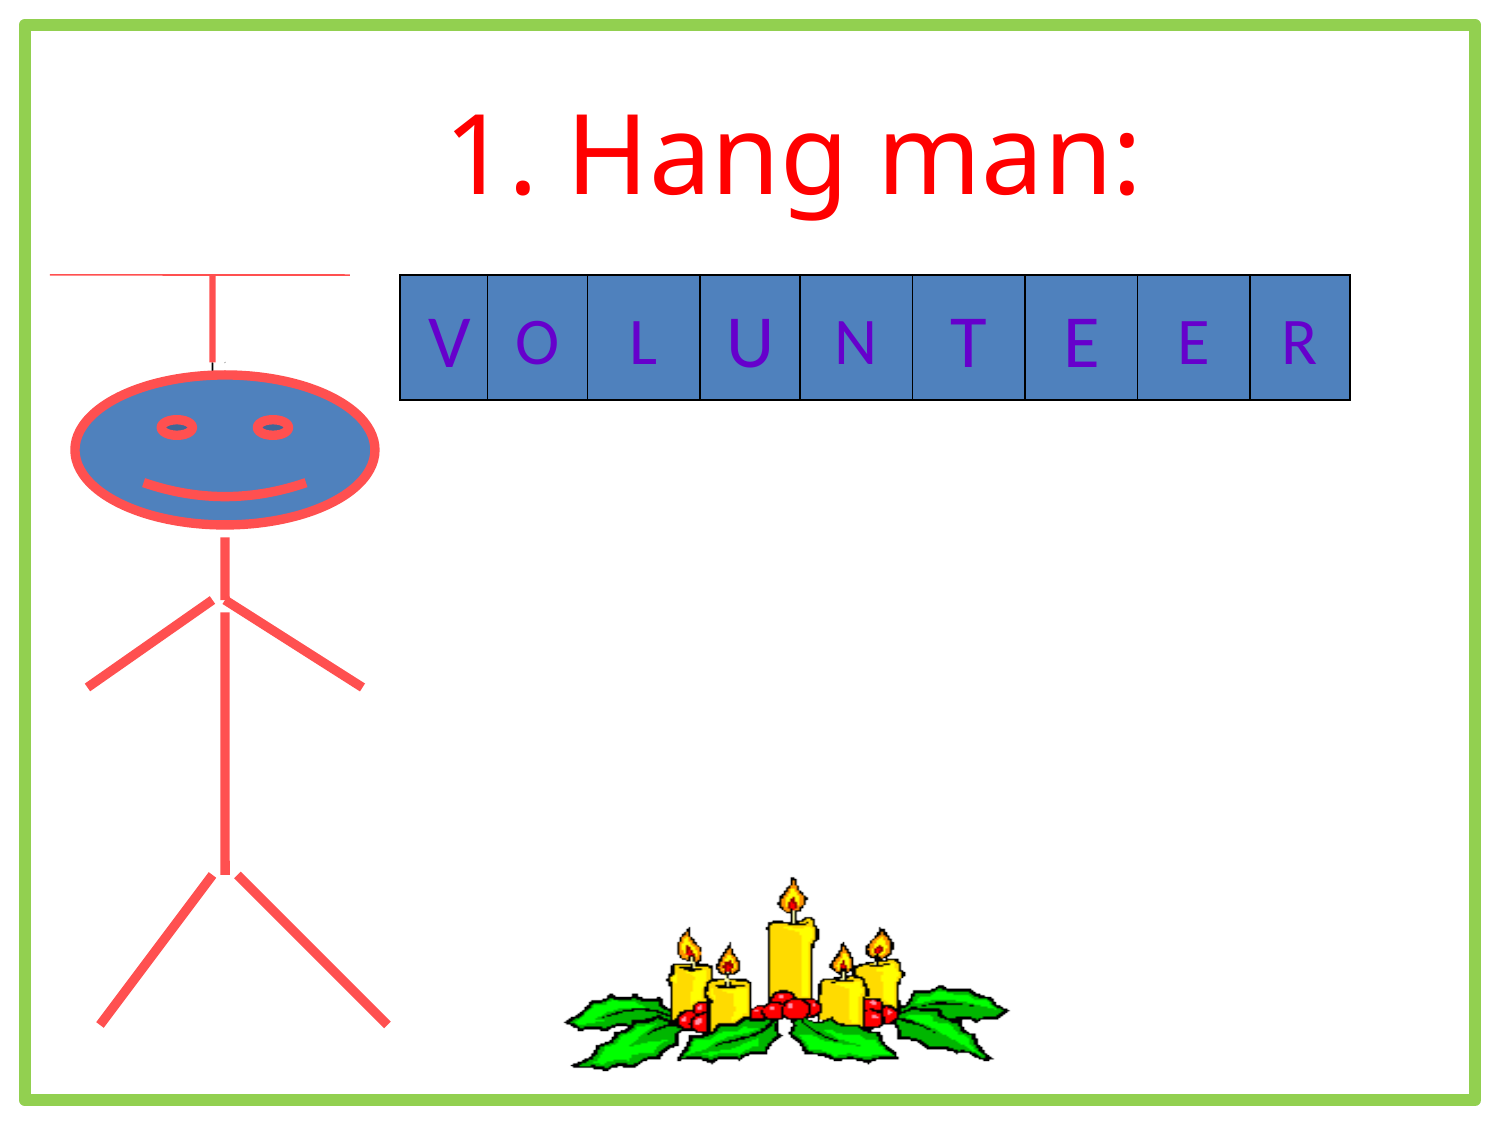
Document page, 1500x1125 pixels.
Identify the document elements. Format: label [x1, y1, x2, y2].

text_box [23, 23, 1477, 1102]
picture [562, 874, 1013, 1076]
